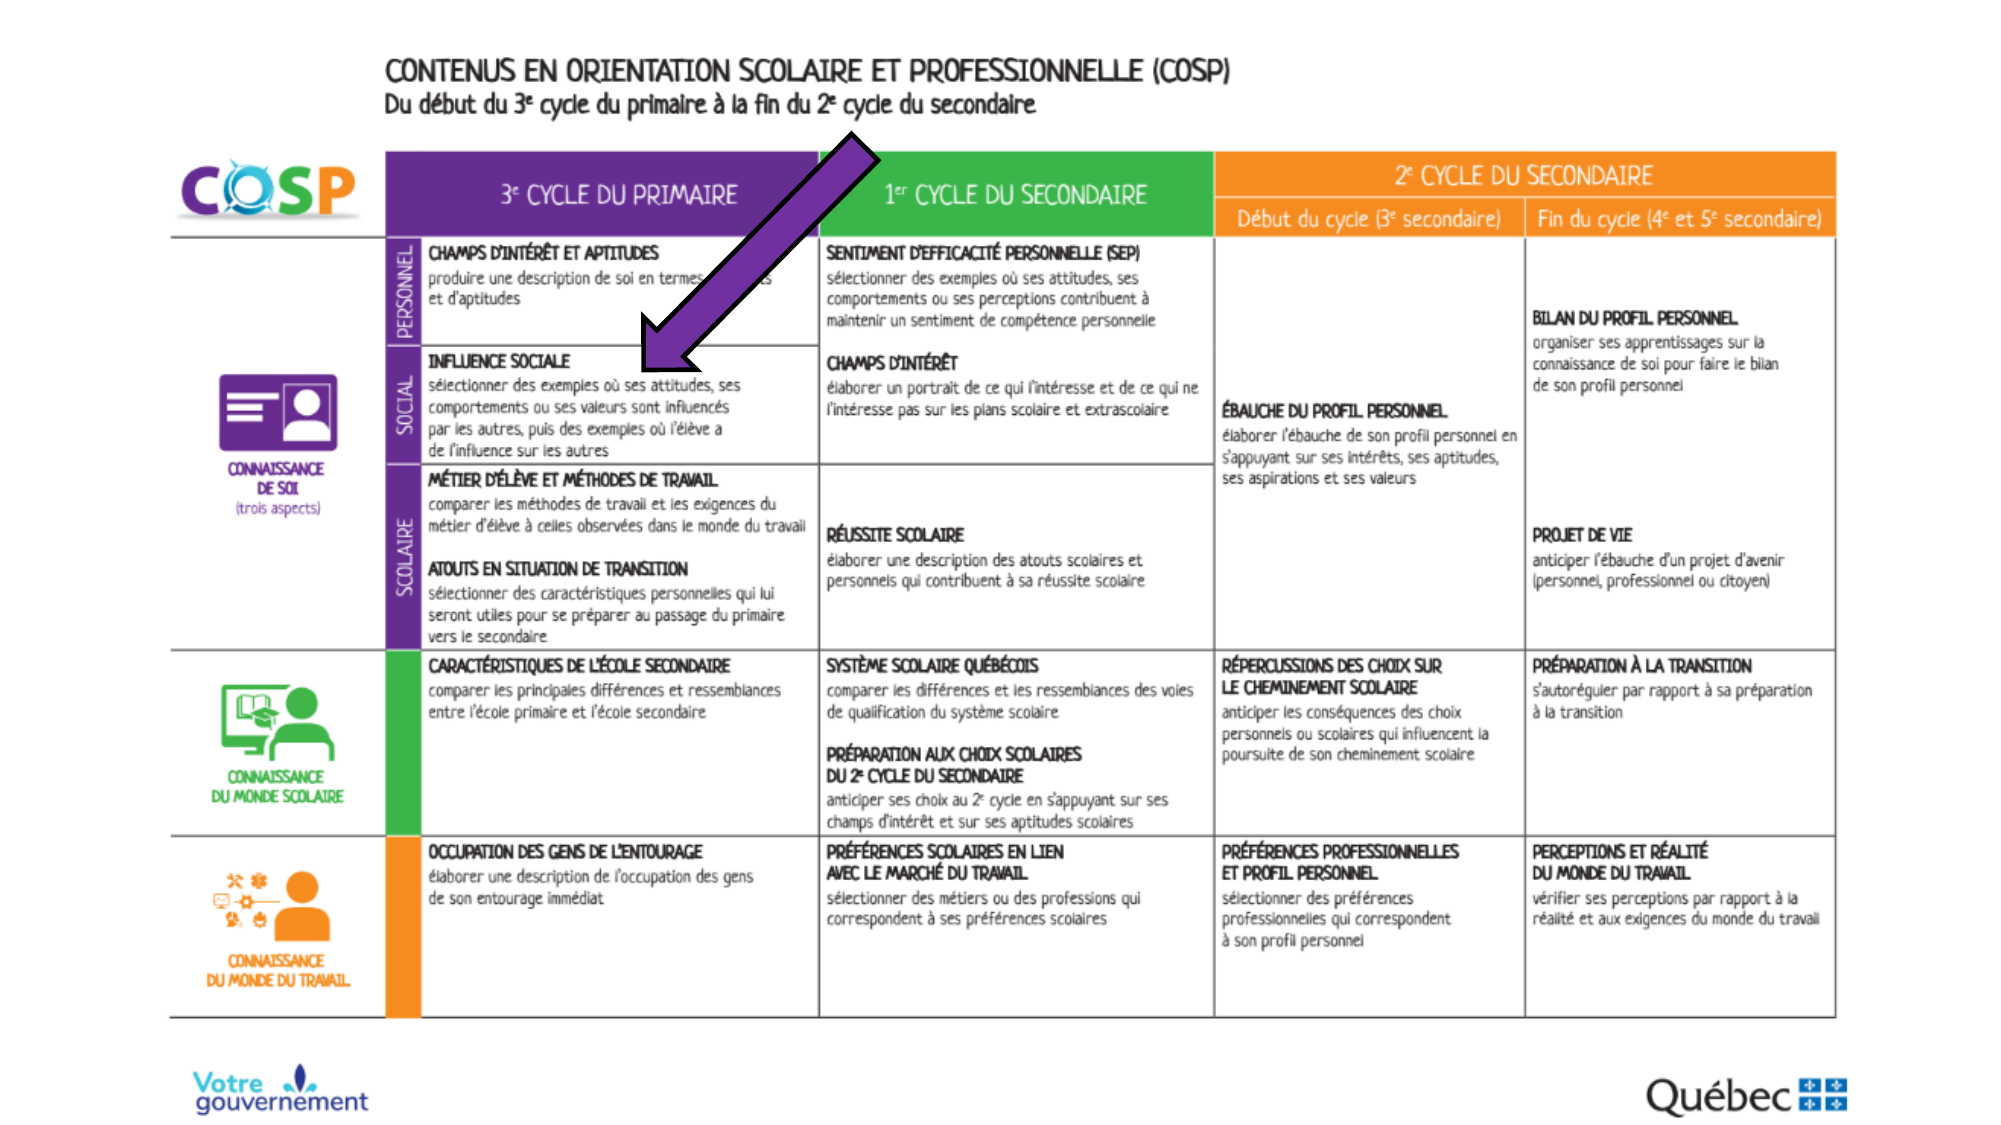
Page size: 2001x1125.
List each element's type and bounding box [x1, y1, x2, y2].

list [100, 0, 1900, 1125]
